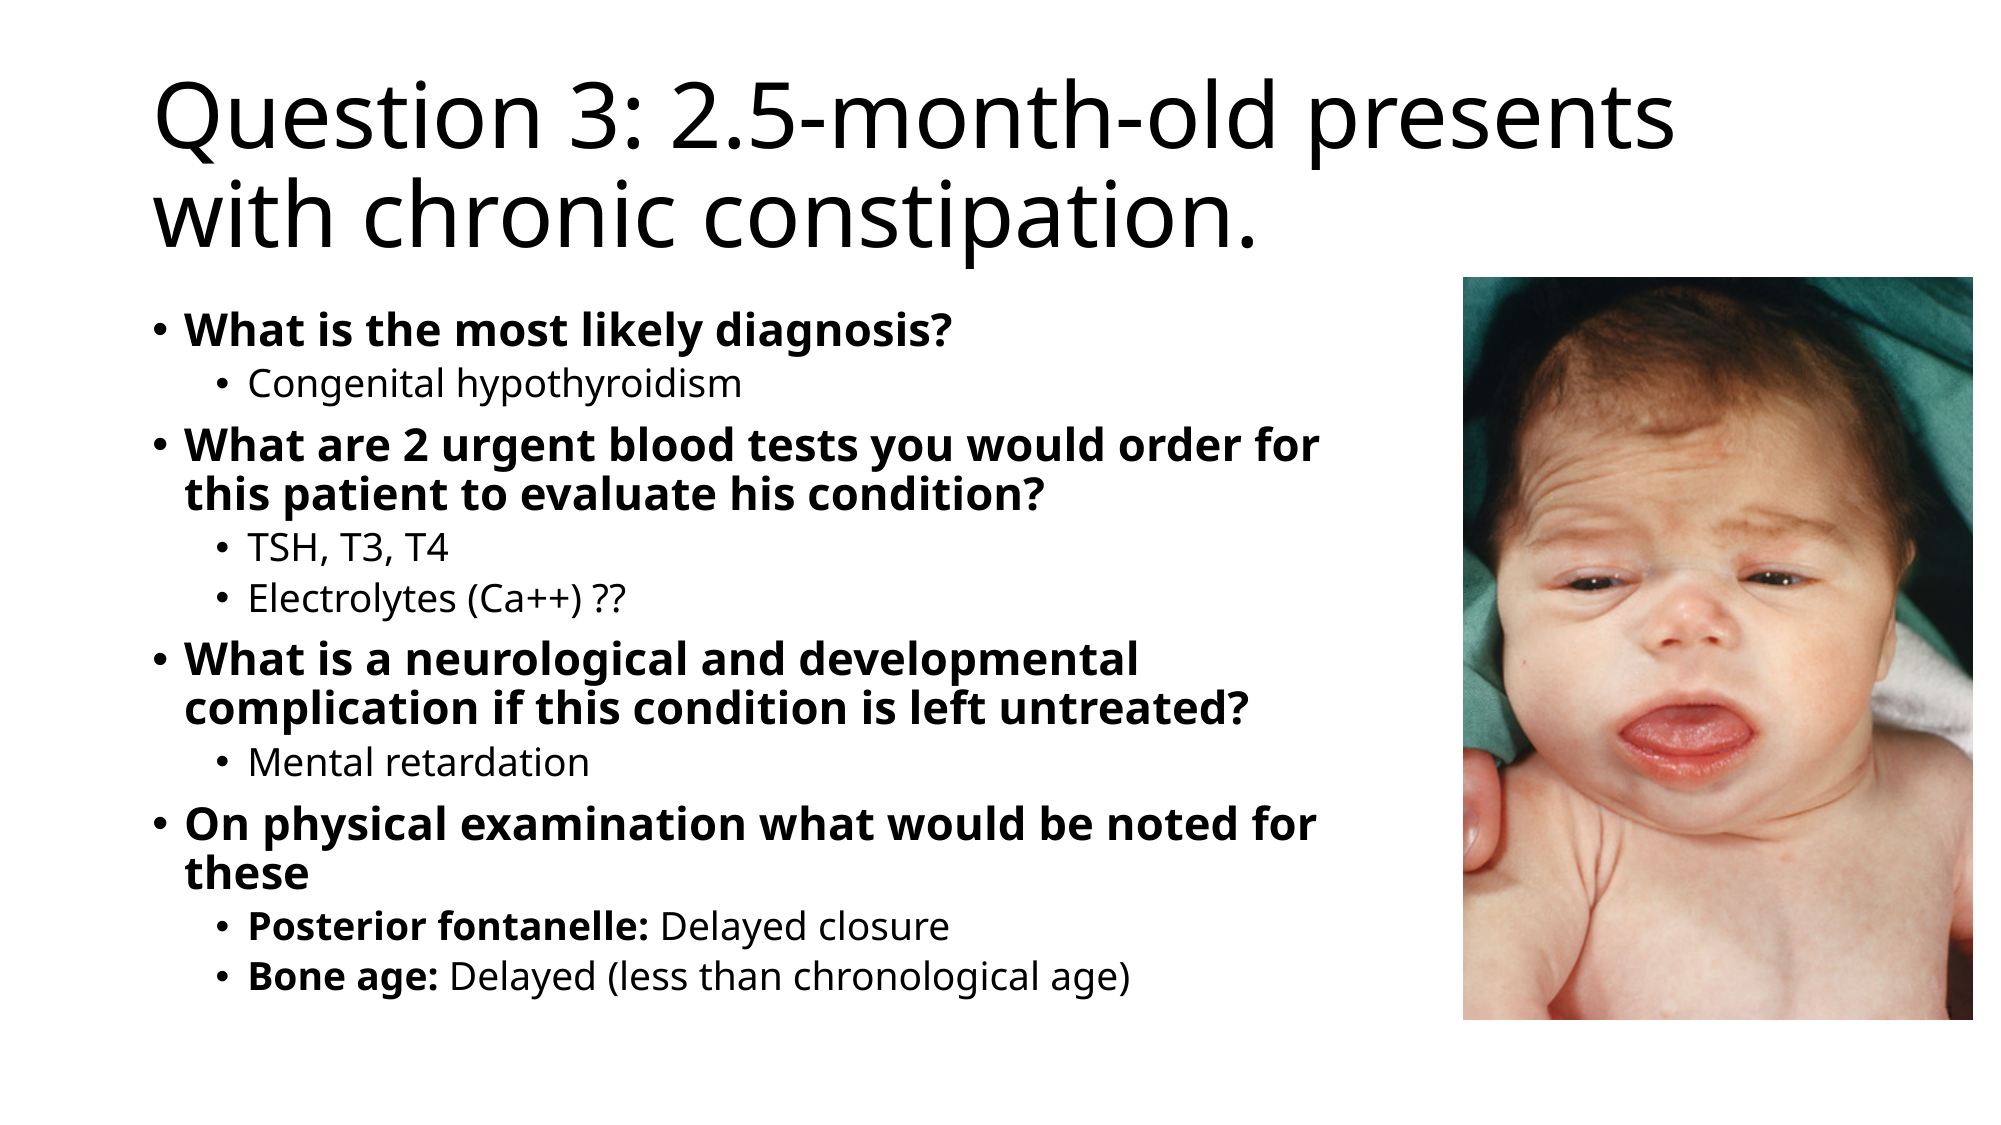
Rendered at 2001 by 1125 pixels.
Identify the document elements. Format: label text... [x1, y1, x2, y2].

picture [1463, 276, 1973, 1021]
list What is the most likely diagnosis? Congenital hypothyroidism What are 2 urgent blood tests you would order for this patient to evaluate his condition? TSH, T3, T4 Electrolytes (Ca++) ?? What is a neurological and developmental complication if this condition is left untreated? Mental retardation On physical examination what would be noted for these Posterior fontanelle: Delayed closure Bone age: Delayed (less than chronological age) [137, 299, 1412, 1014]
title Question 3: 2.5-month-old presents with chronic constipation. [137, 59, 1863, 278]
